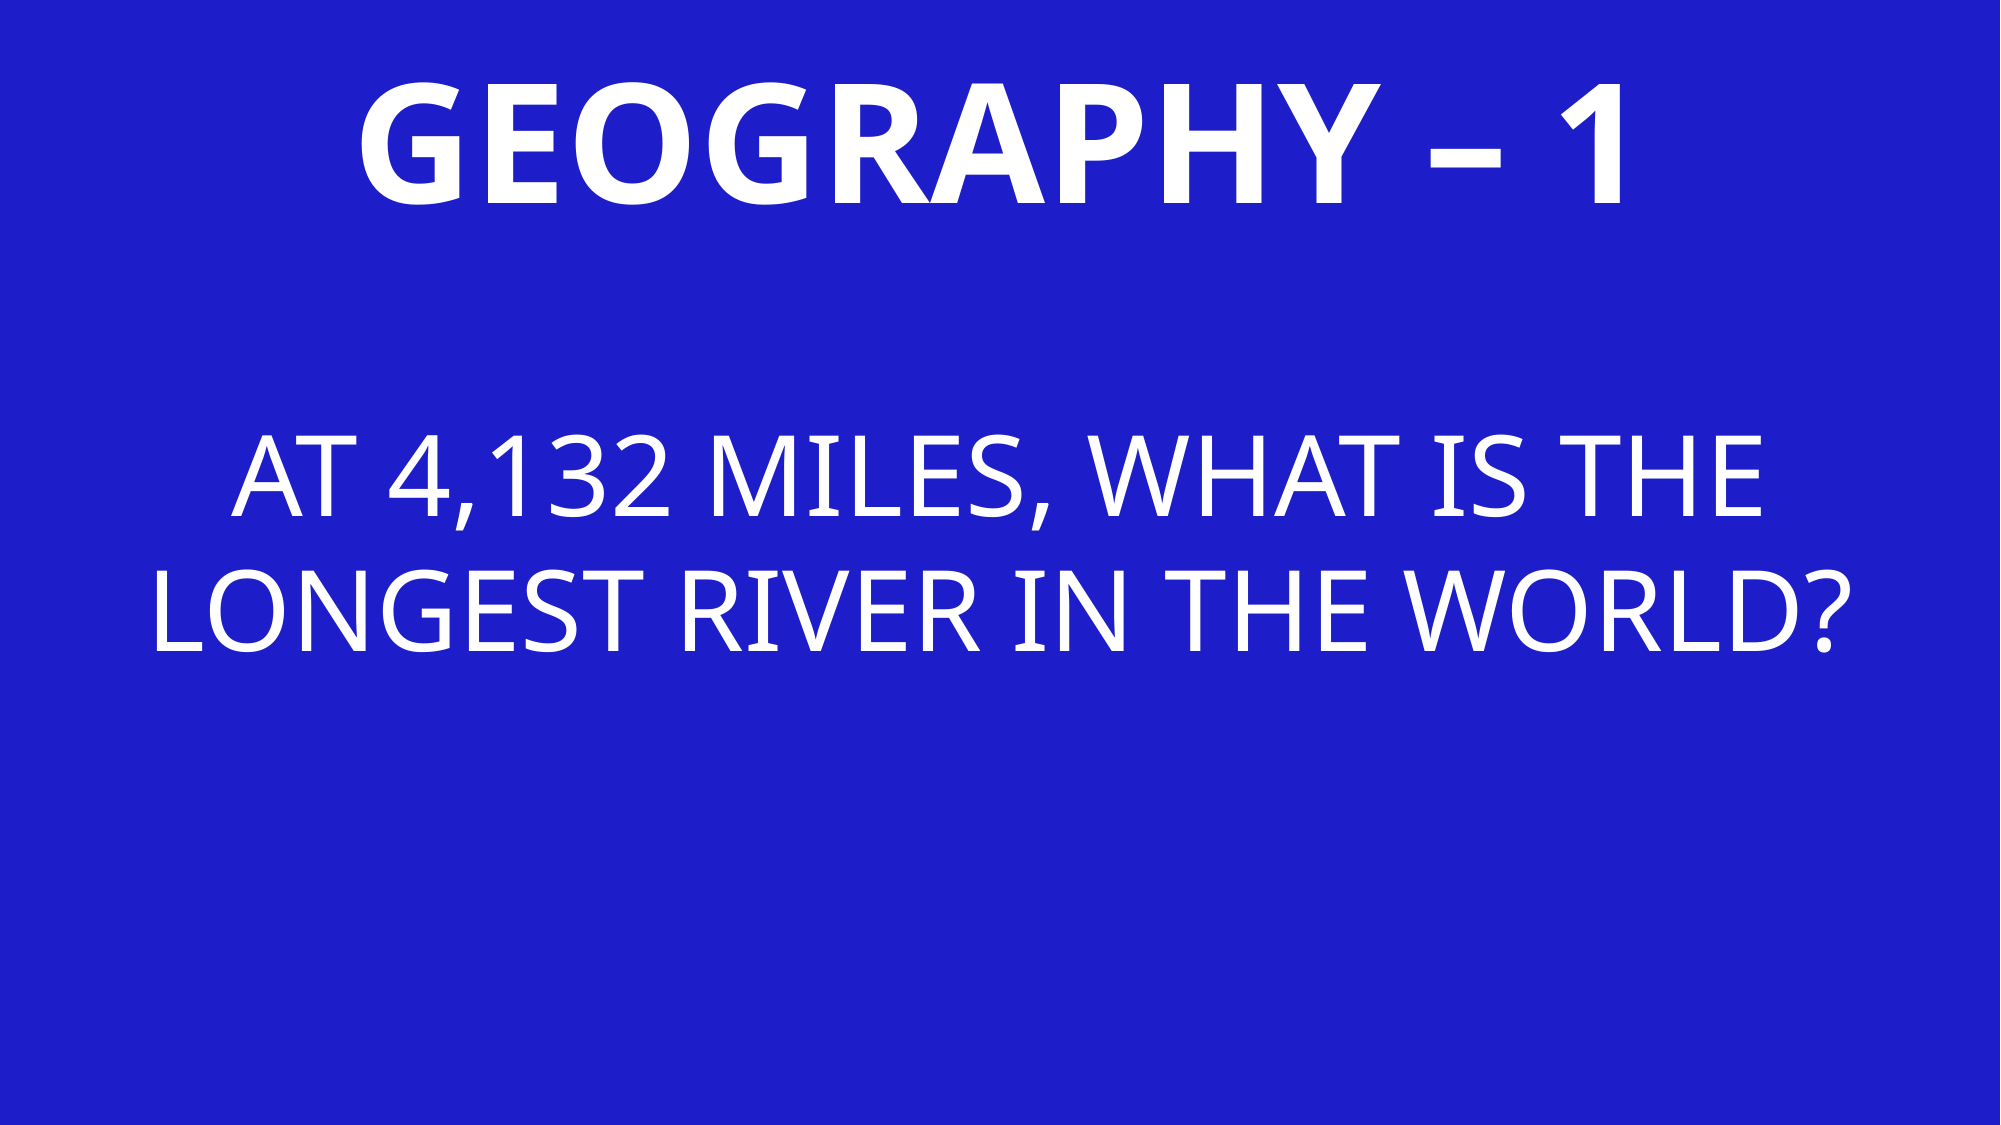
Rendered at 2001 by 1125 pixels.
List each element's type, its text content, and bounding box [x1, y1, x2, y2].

text_box GEOGRAPHY – 1 [0, 28, 2000, 244]
text_box AT 4,132 MILES, WHAT IS THE LONGEST RIVER IN THE WORLD? [0, 396, 2000, 681]
